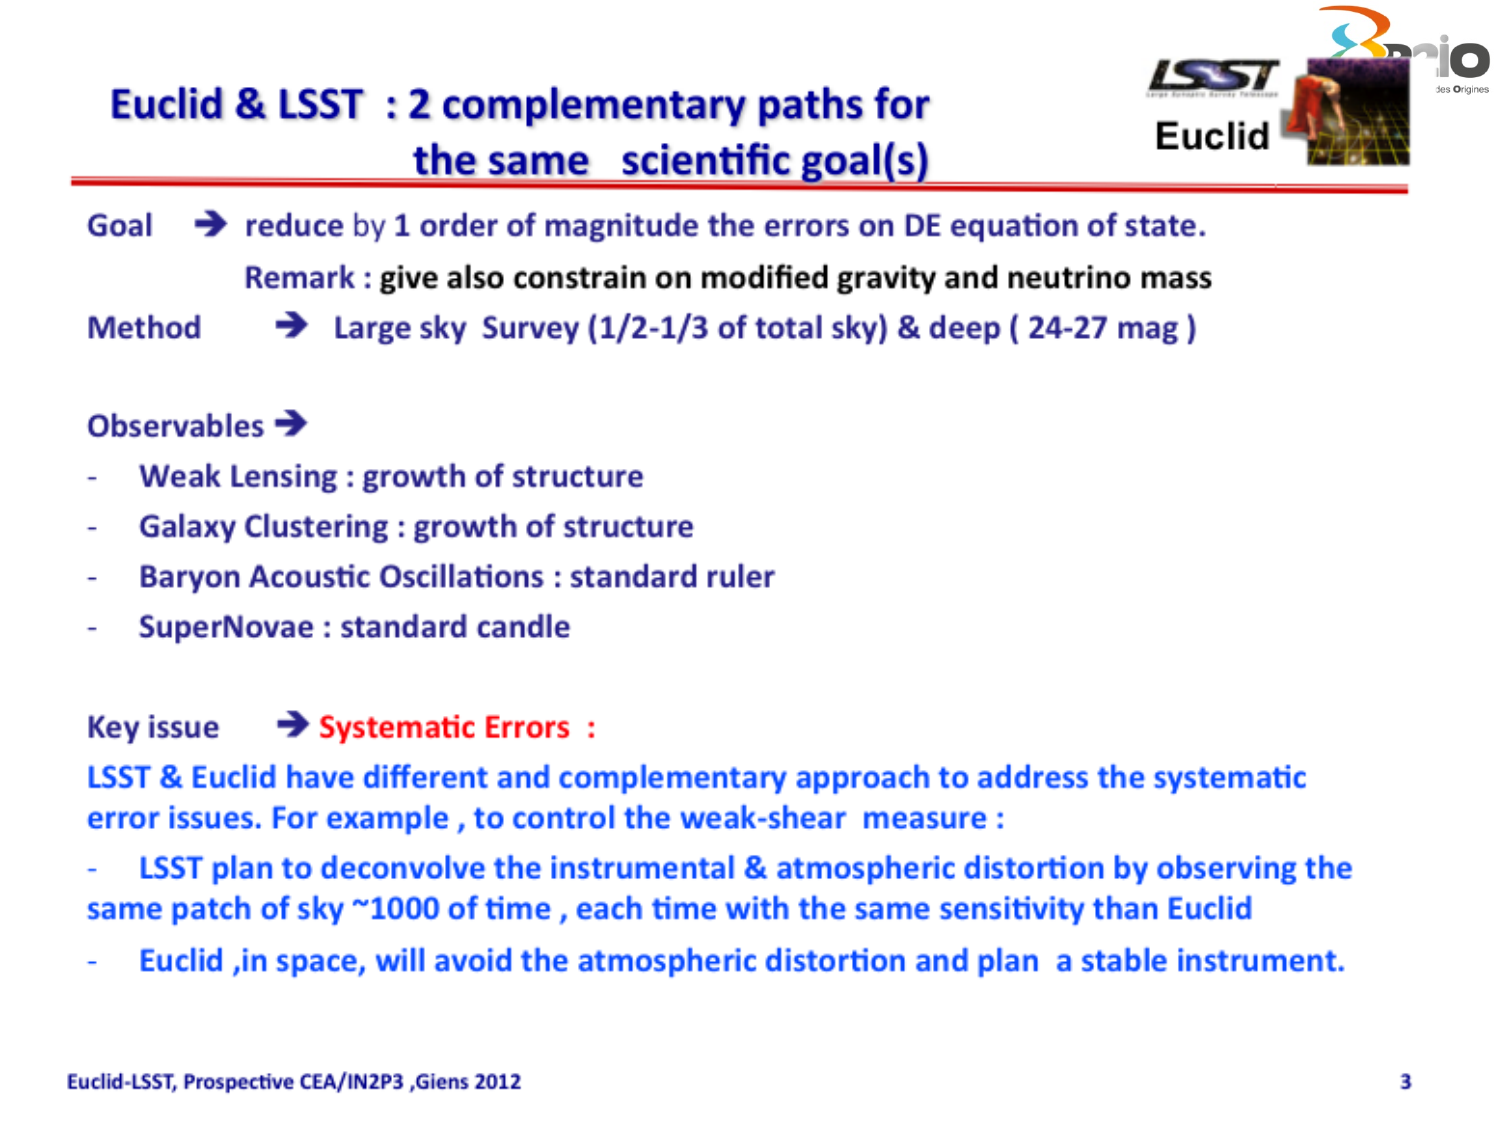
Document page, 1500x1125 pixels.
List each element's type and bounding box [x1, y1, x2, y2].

list [0, 32, 1500, 1125]
picture [1313, 0, 1500, 32]
